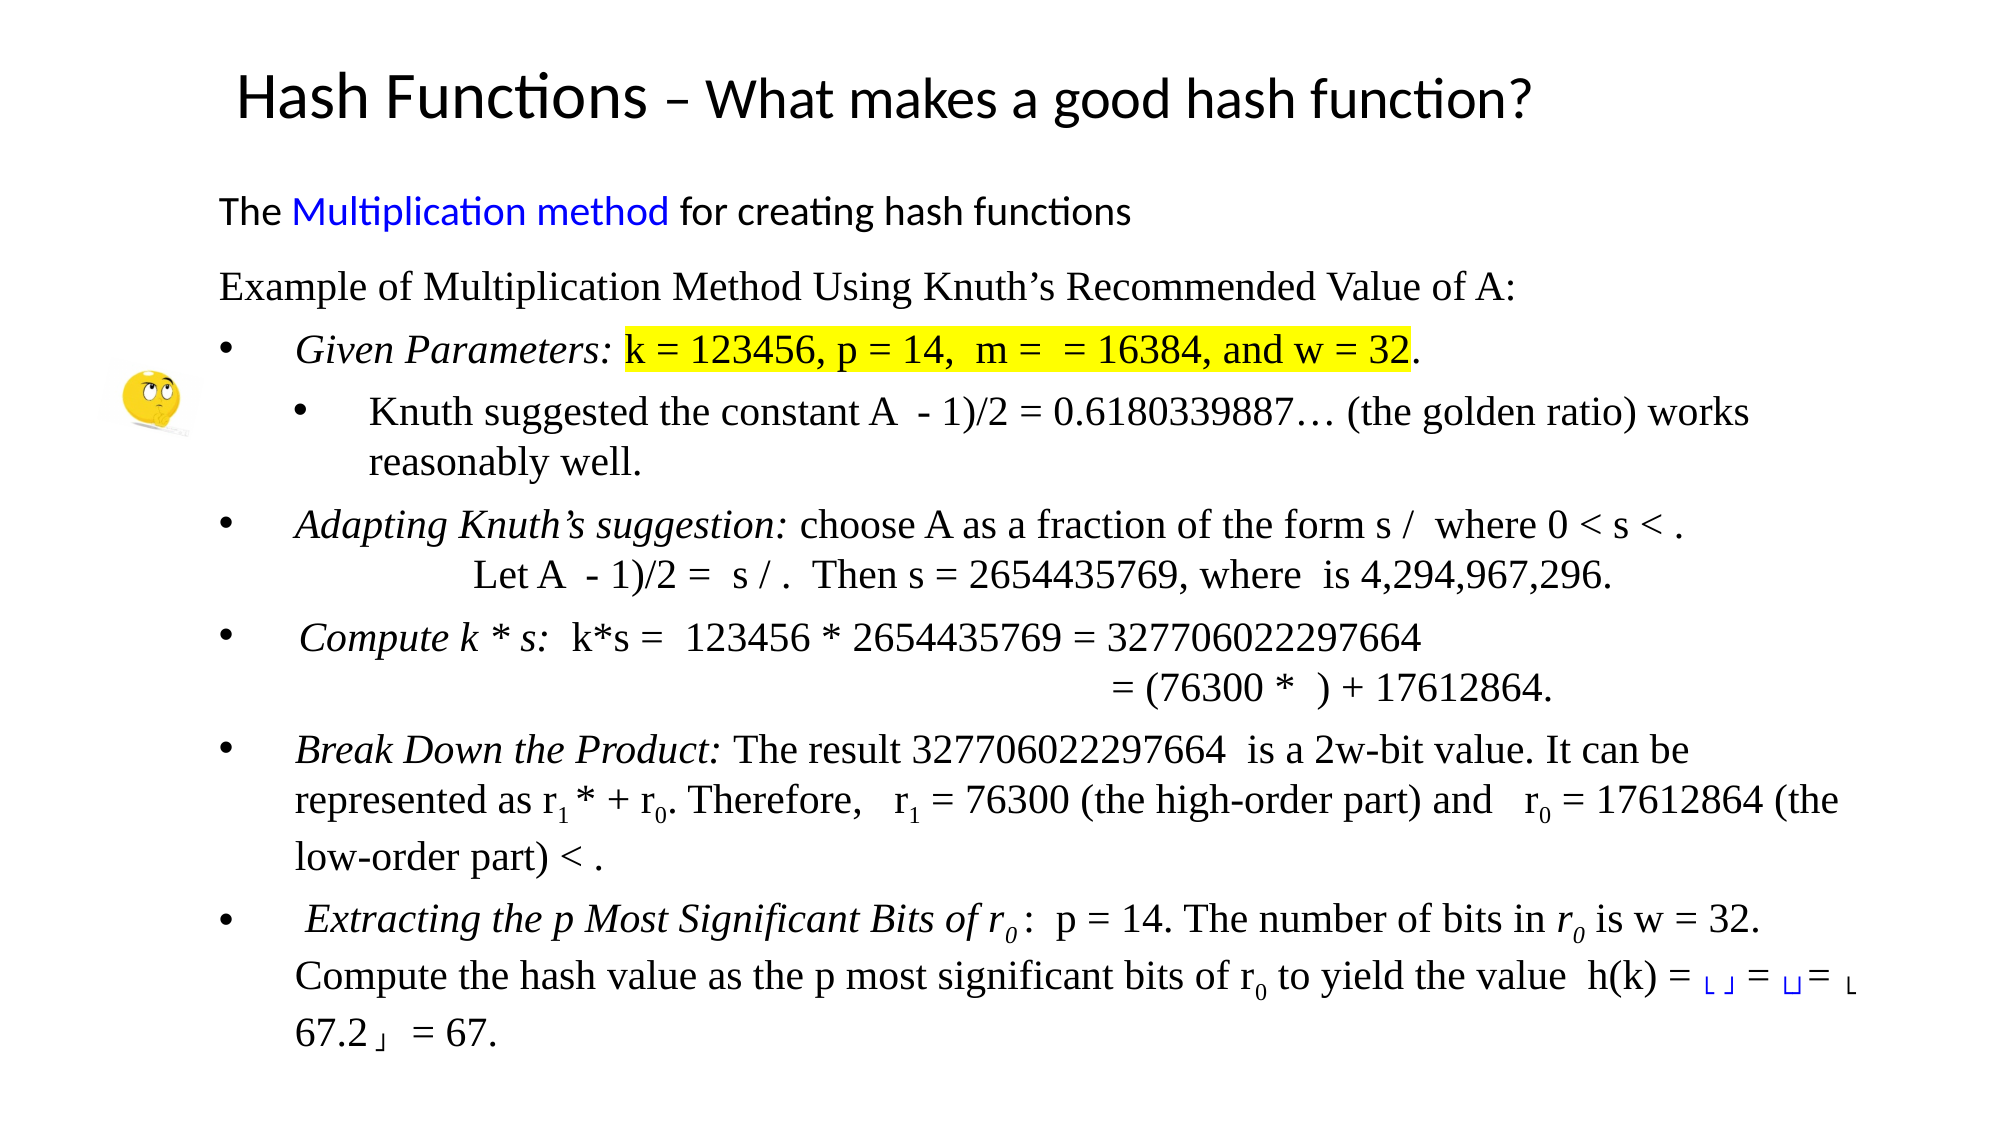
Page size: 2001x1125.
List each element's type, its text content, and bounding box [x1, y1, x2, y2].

picture [98, 358, 203, 439]
title Hash Functions – What makes a good hash function? [221, 14, 1752, 179]
